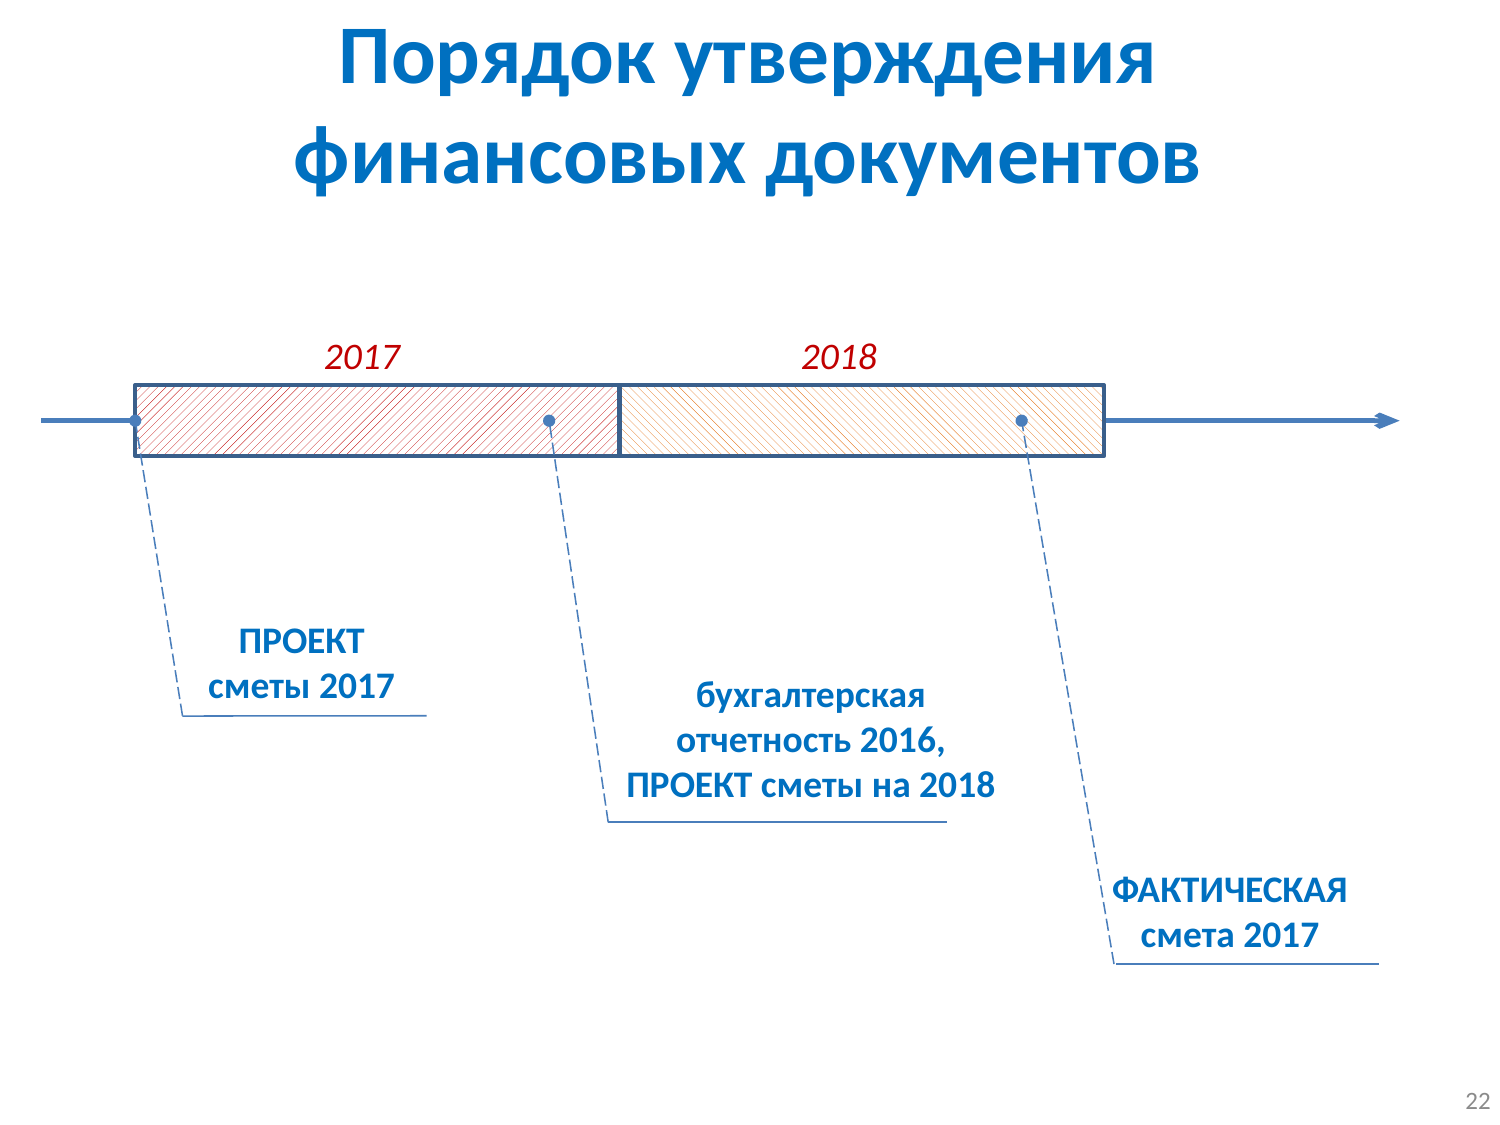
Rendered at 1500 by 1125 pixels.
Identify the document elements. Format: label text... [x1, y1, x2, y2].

text_box 2018 [786, 324, 892, 385]
text_box ПРОЕКТ сметы 2017 [193, 609, 410, 714]
text_box [188, 430, 543, 458]
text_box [1021, 420, 1115, 965]
text_box ФАКТИЧЕСКАЯ смета 2017 [1118, 858, 1363, 963]
text_box Порядок утверждения финансовых документов [0, 40, 1499, 161]
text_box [548, 420, 609, 823]
text_box бухгалтерская отчетность 2016, ПРОЕКТ сметы на 2018 [613, 662, 1016, 813]
text_box [133, 383, 617, 420]
text_box [617, 430, 1016, 458]
text_box [613, 430, 617, 458]
text_box [617, 383, 1106, 420]
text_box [134, 420, 183, 716]
slide_number 22 [1156, 1069, 1500, 1125]
text_box 2017 [309, 324, 415, 385]
